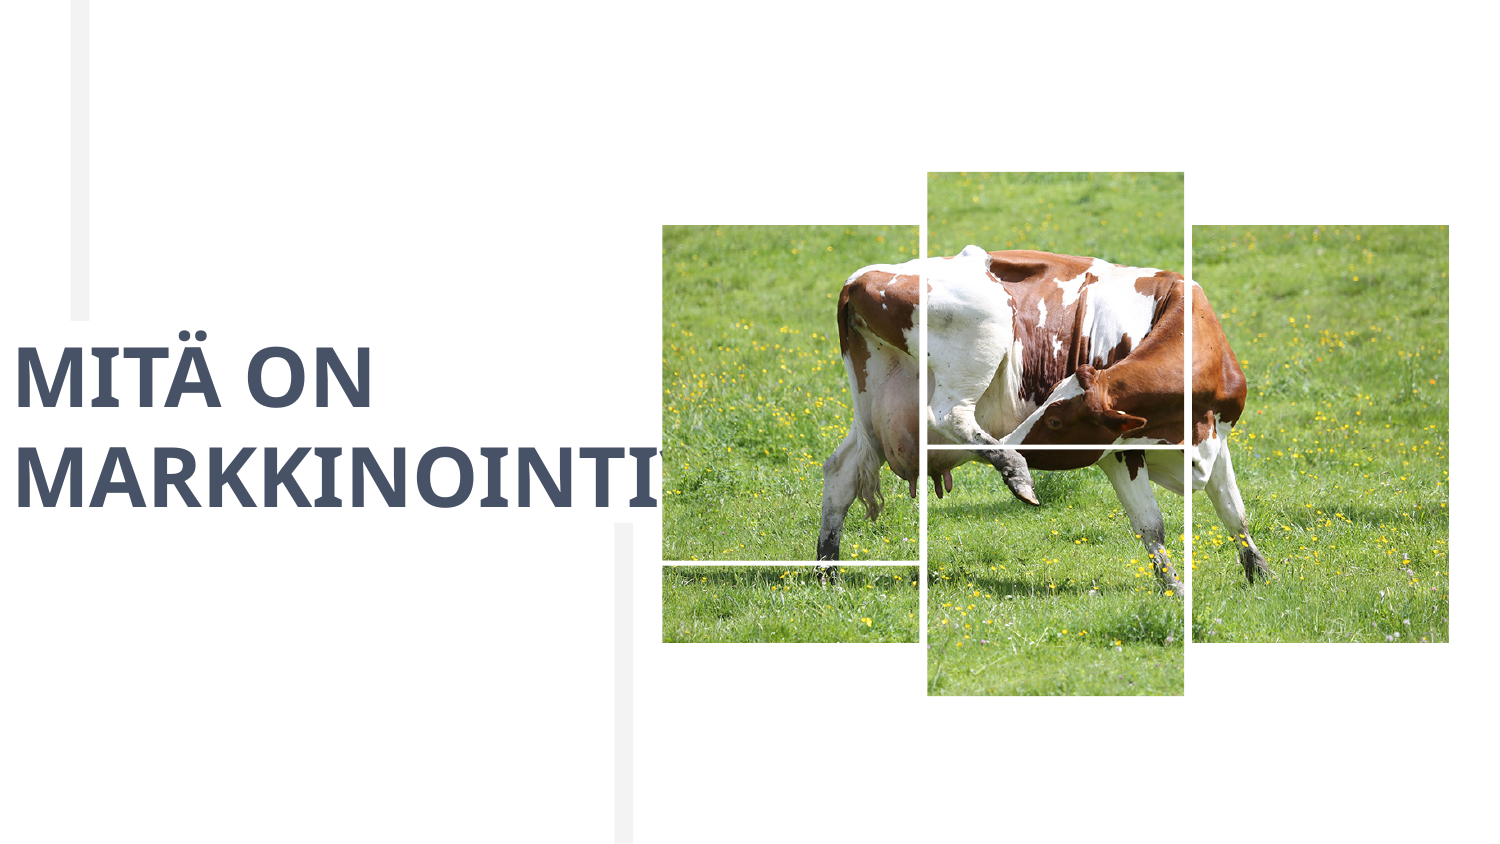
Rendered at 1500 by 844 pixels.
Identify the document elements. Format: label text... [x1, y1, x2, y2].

text_box MITÄ ON MARKKINOINTI? [0, 317, 657, 532]
picture [662, 171, 1450, 697]
